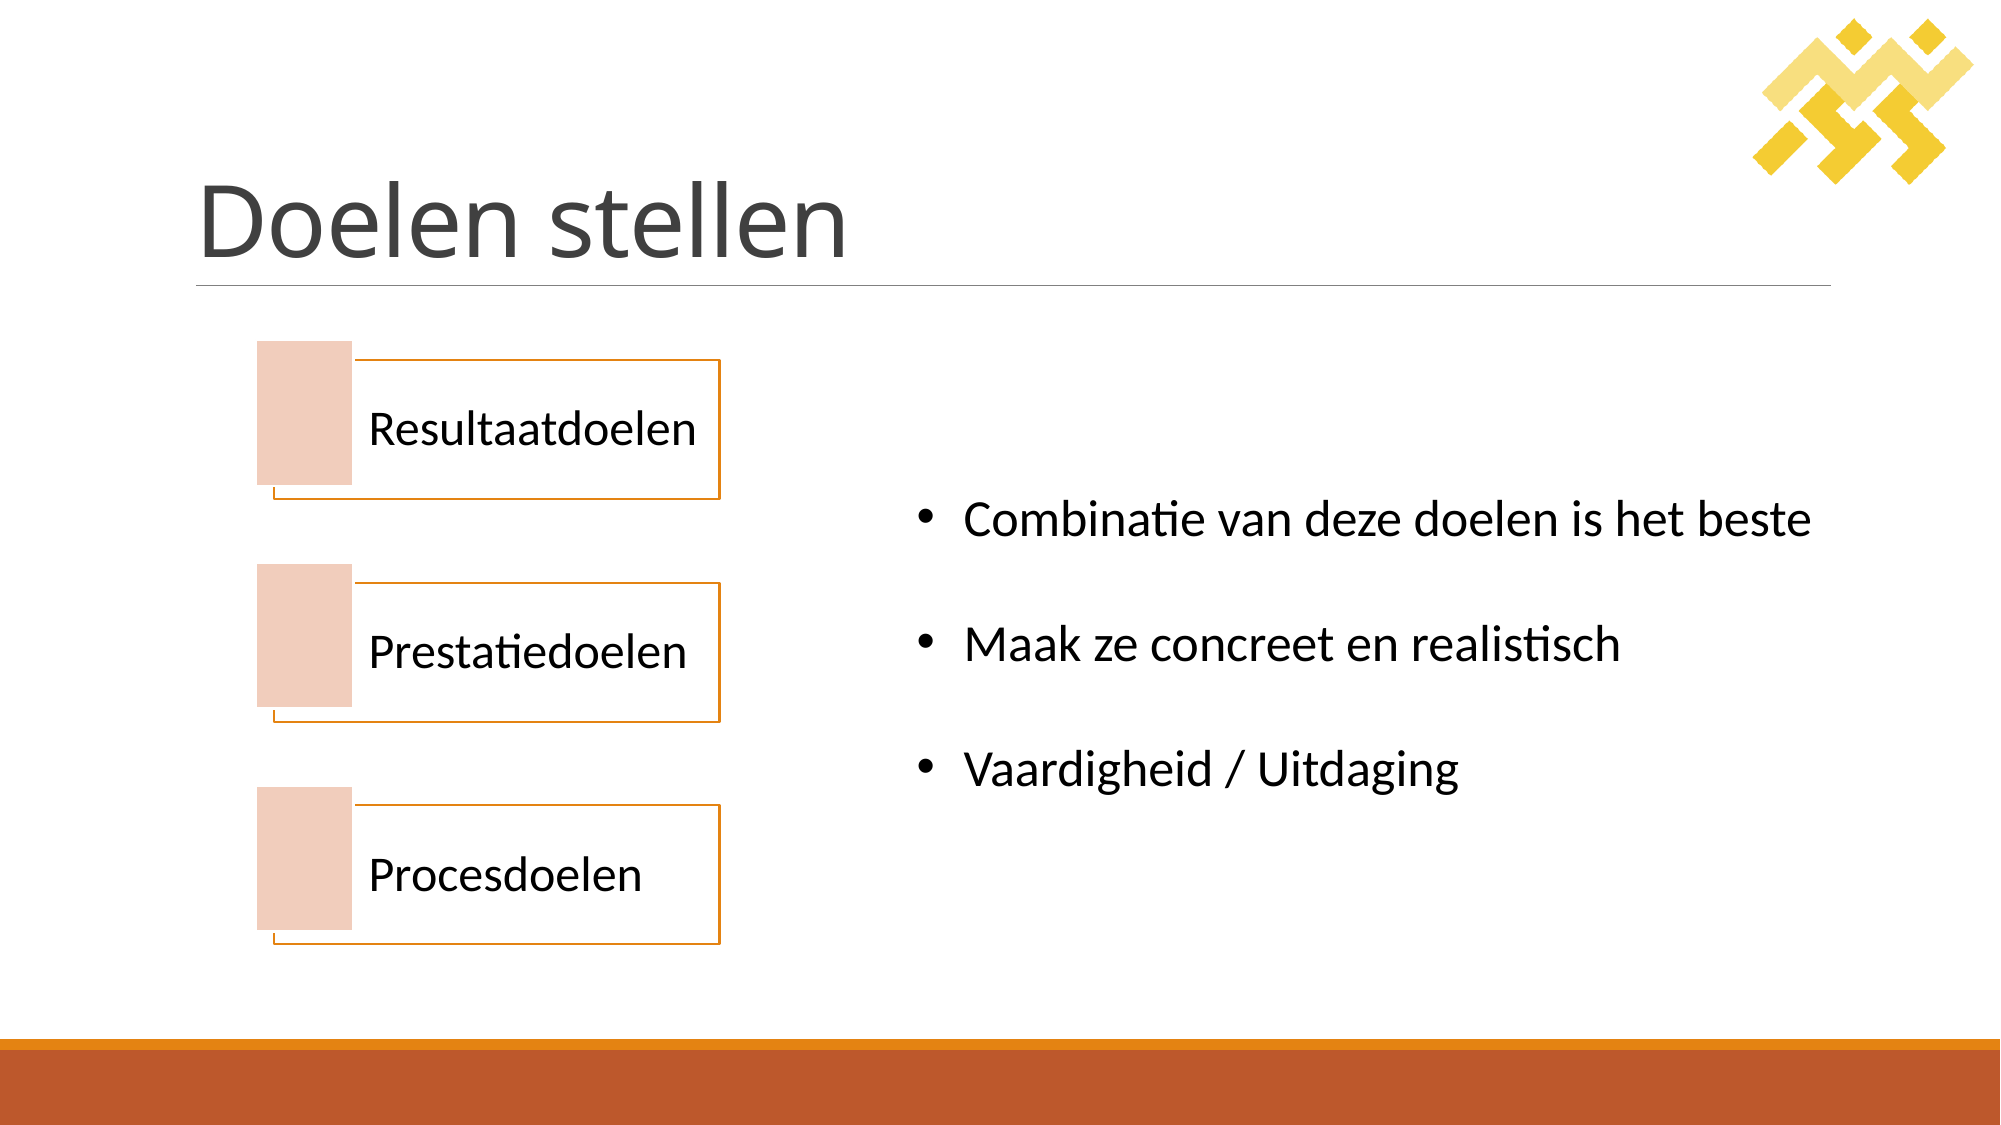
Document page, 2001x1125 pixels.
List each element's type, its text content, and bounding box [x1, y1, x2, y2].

title Doelen stellen [180, 47, 1830, 285]
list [255, 324, 721, 961]
picture [1752, 17, 1990, 185]
text_box Combinatie van deze doelen is het beste Maak ze concreet en realistisch Vaardigheid / Uitdaging [901, 476, 1952, 804]
